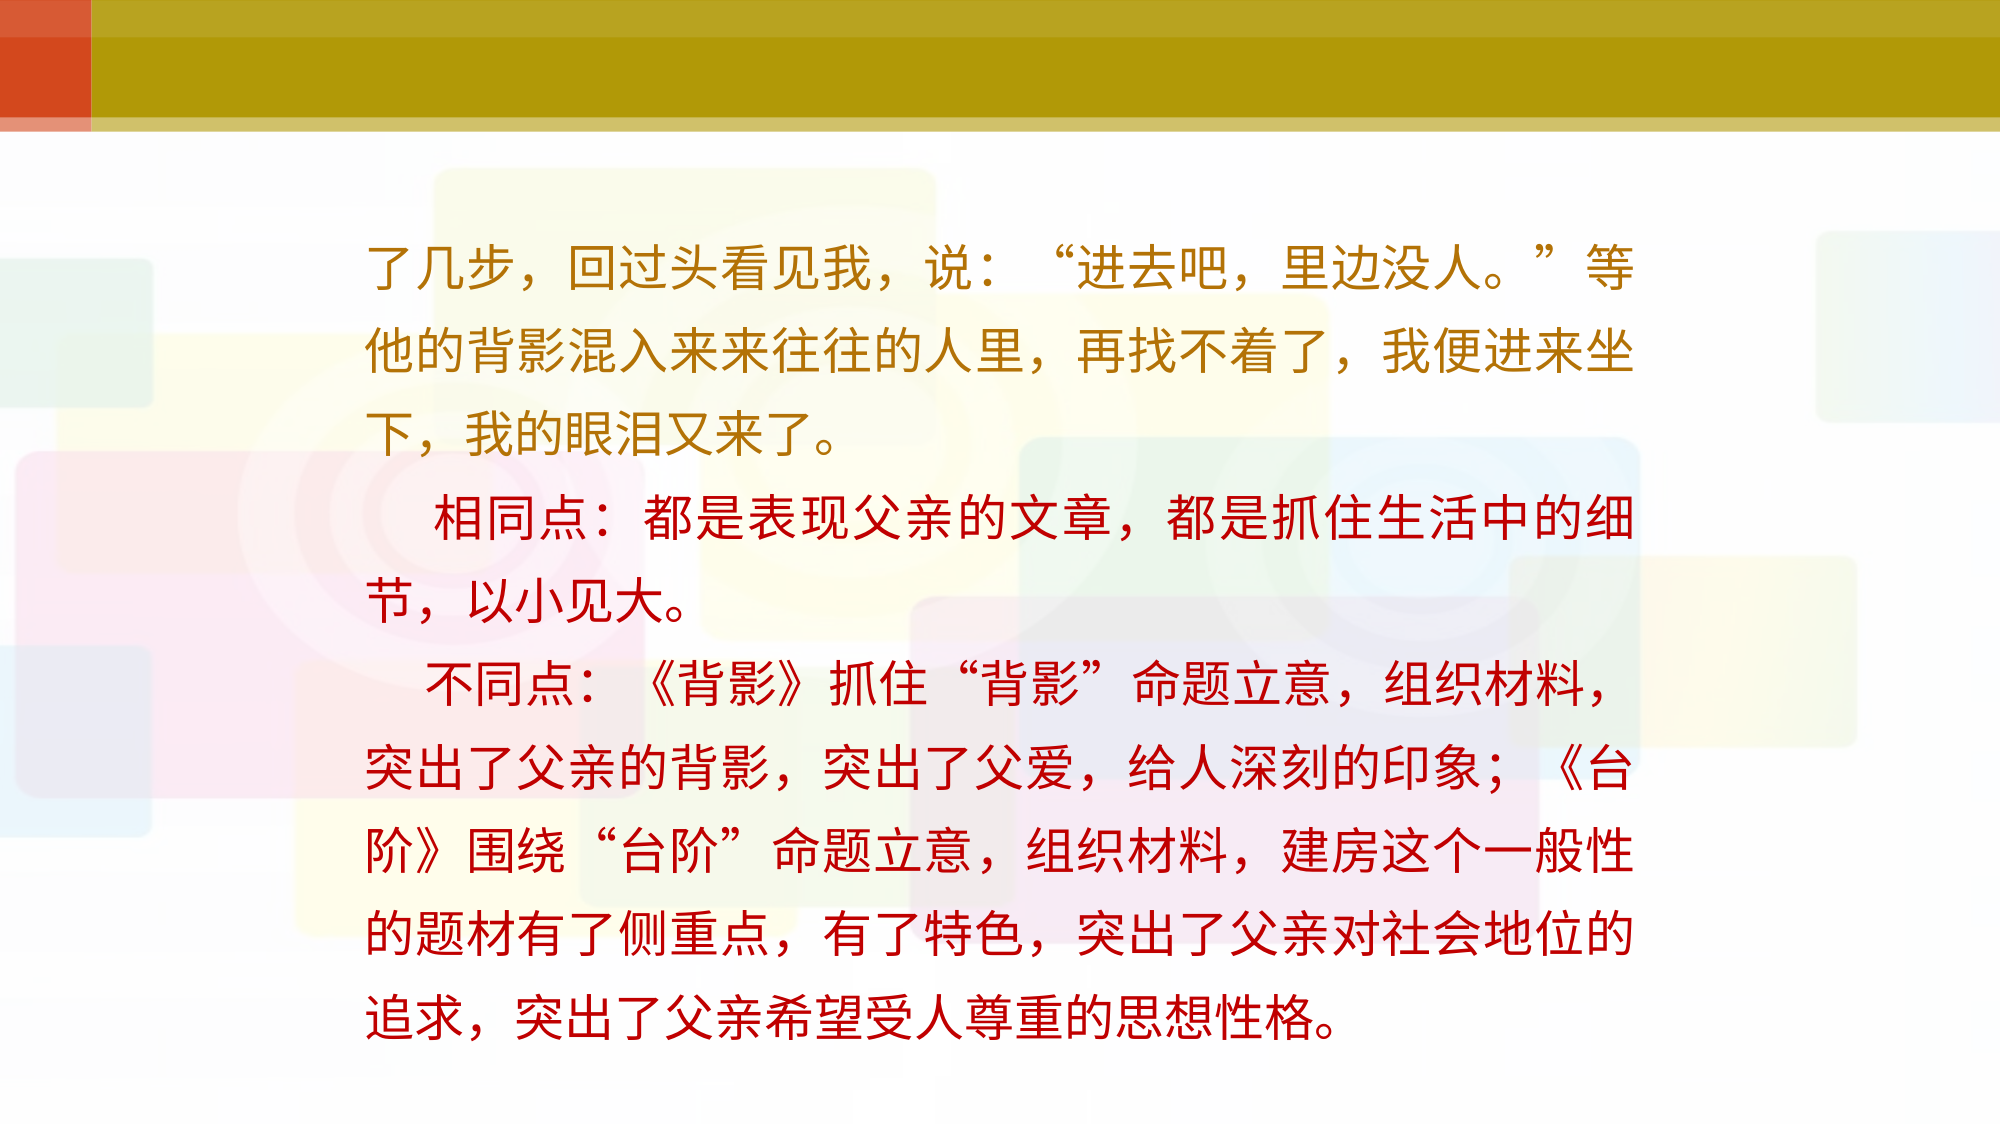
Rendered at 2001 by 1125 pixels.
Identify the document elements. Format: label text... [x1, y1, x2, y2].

list 了几步，回过头看见我，说：“进去吧，里边没人。”等他的背影混入来来往往的人里，再找不着了，我便进来坐下，我的眼泪又来了。 相同点：都是表现父亲的文章，都是抓住生活中的细节，以小见大。 不同点：《背影》抓住“背影”命题立意，组织材料，突出了父亲的背影，突出了父爱，给人深刻的印象；《台阶》围绕“台阶”命题立意，组织材料，建房这个一般性的题材有了侧重点，有了特色，突出了父亲对社会地位的追求，突出了父亲希望受人尊重的思想性格。 [353, 207, 1647, 1013]
